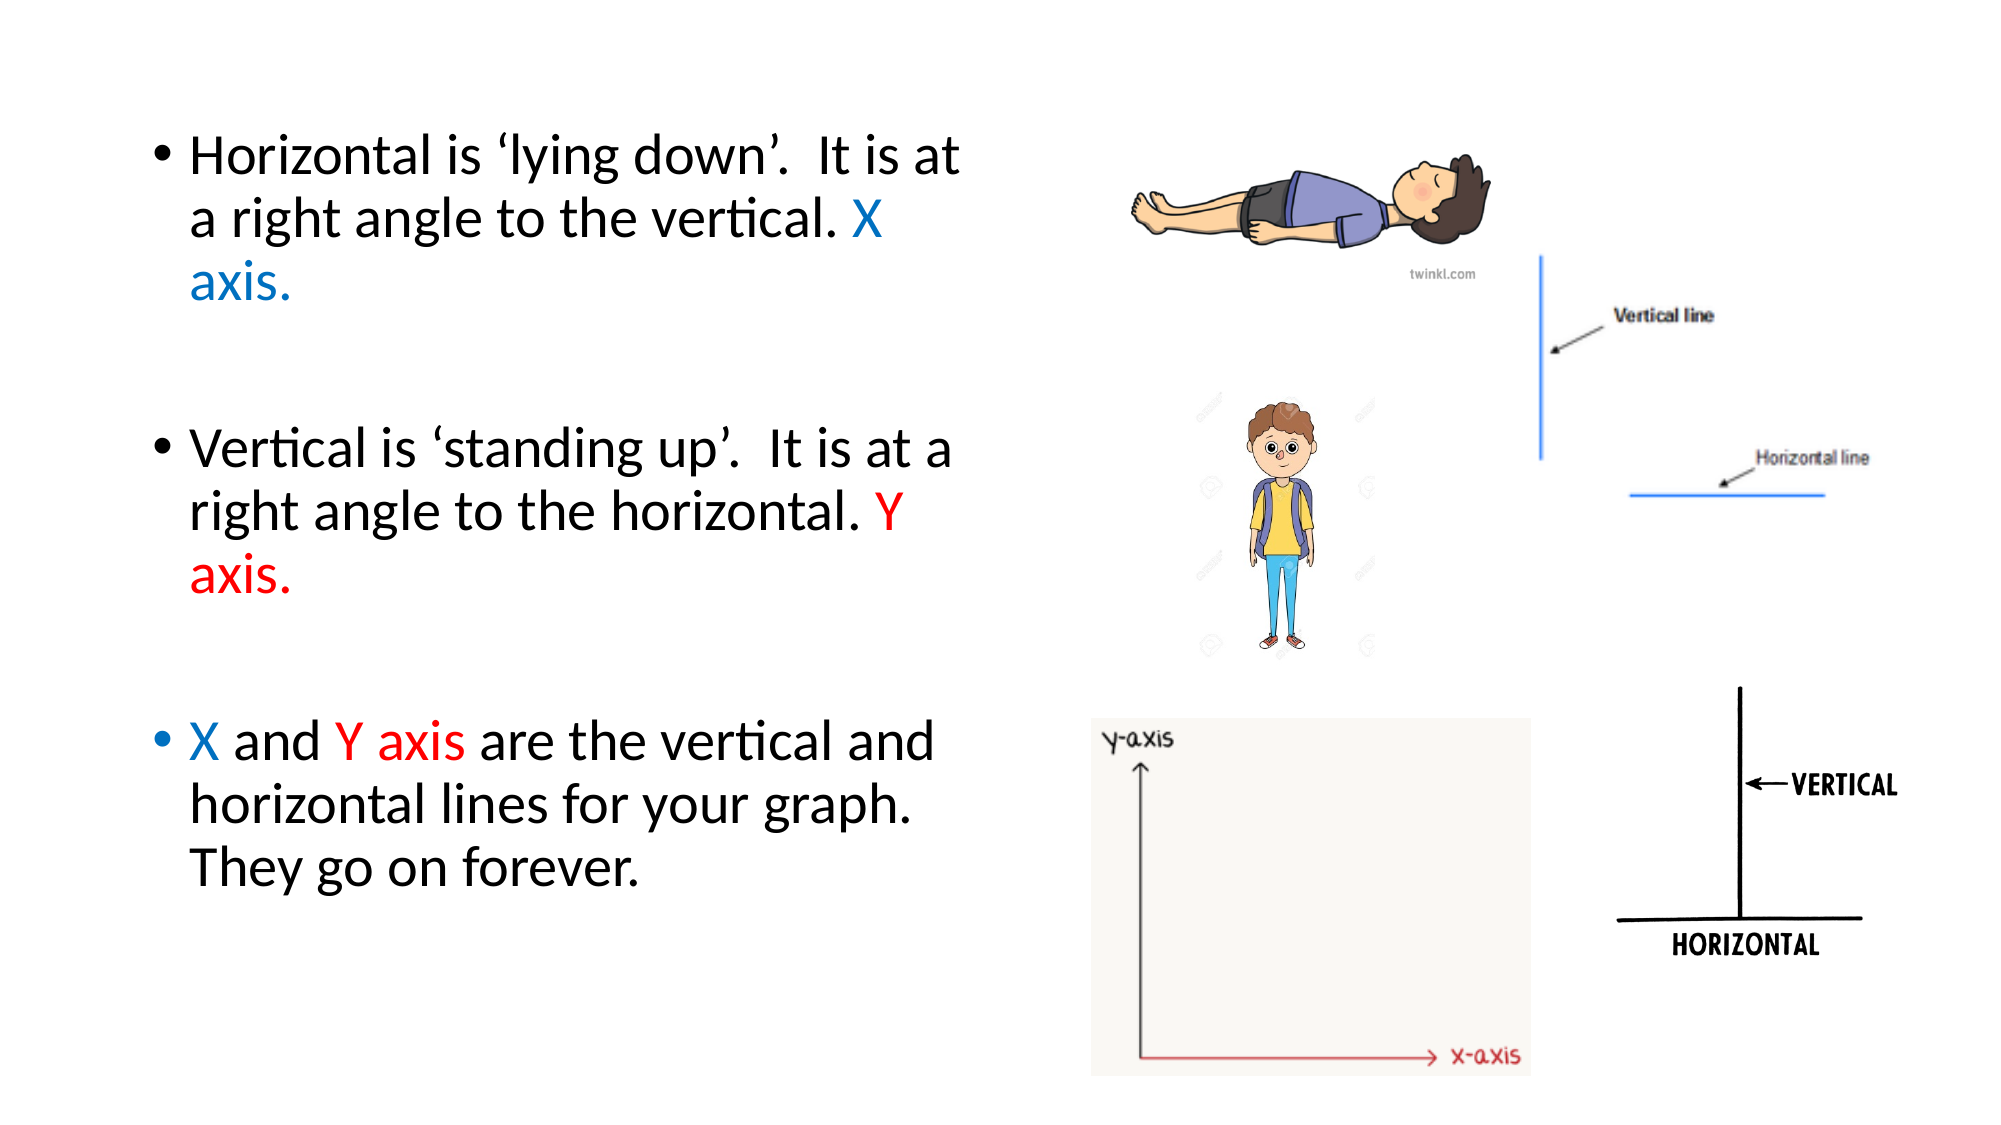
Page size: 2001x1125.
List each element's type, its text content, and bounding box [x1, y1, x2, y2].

picture [1574, 679, 1923, 977]
picture [1121, 106, 1974, 543]
list Horizontal is ‘lying down’. It is at a right angle to the vertical. X axis. Vertical is ‘standing up’. It is at a right angle to the horizontal. Y axis. X and Y axis are the vertical and horizontal lines for your graph. They go on forever. [137, 26, 988, 1014]
picture [1188, 385, 1375, 665]
picture [1091, 718, 1531, 1076]
